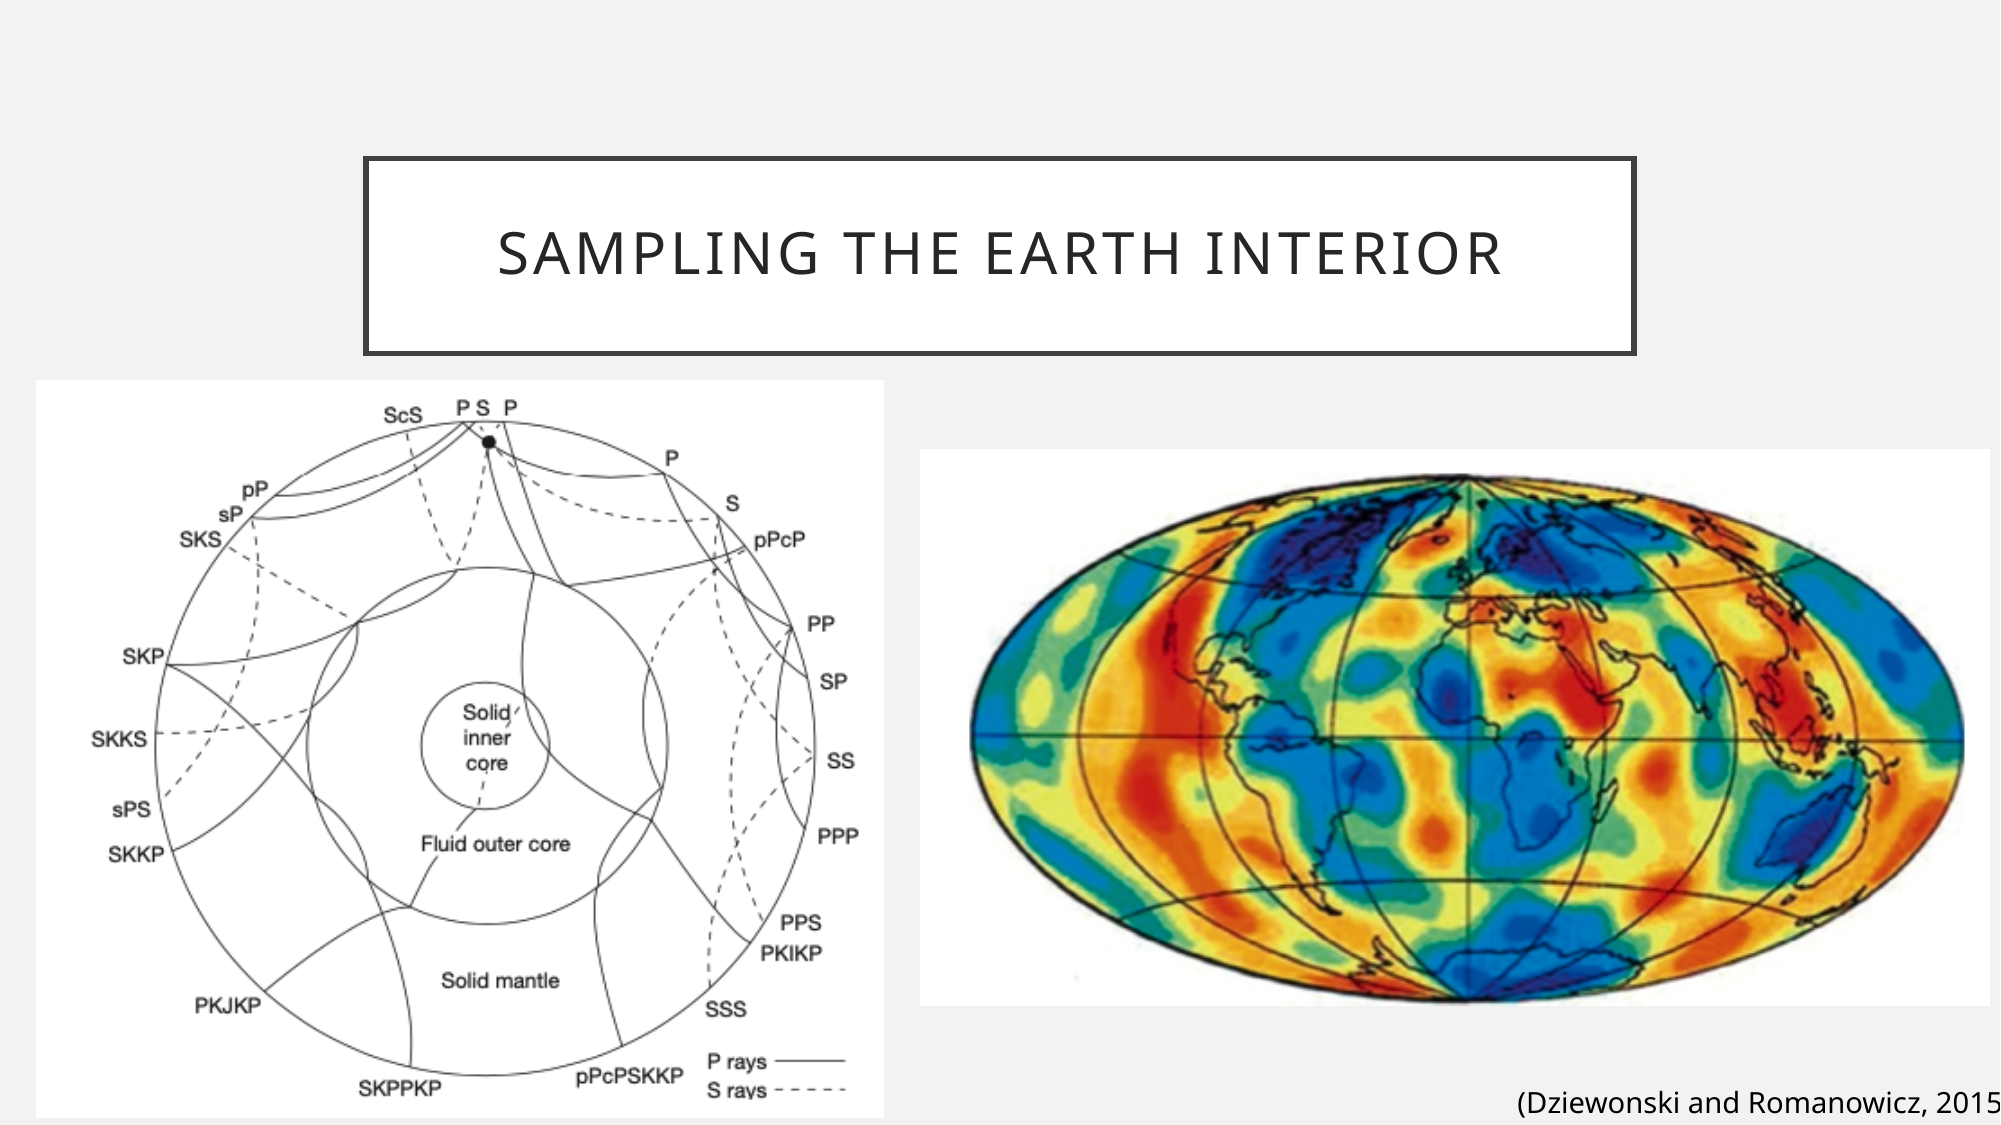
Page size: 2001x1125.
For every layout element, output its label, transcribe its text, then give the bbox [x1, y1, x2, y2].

text_box (Dziewonski and Romanowicz, 2015) [1502, 1076, 2000, 1125]
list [36, 380, 884, 1118]
picture [920, 449, 1990, 1006]
title Sampling the earth interior [363, 156, 1637, 356]
